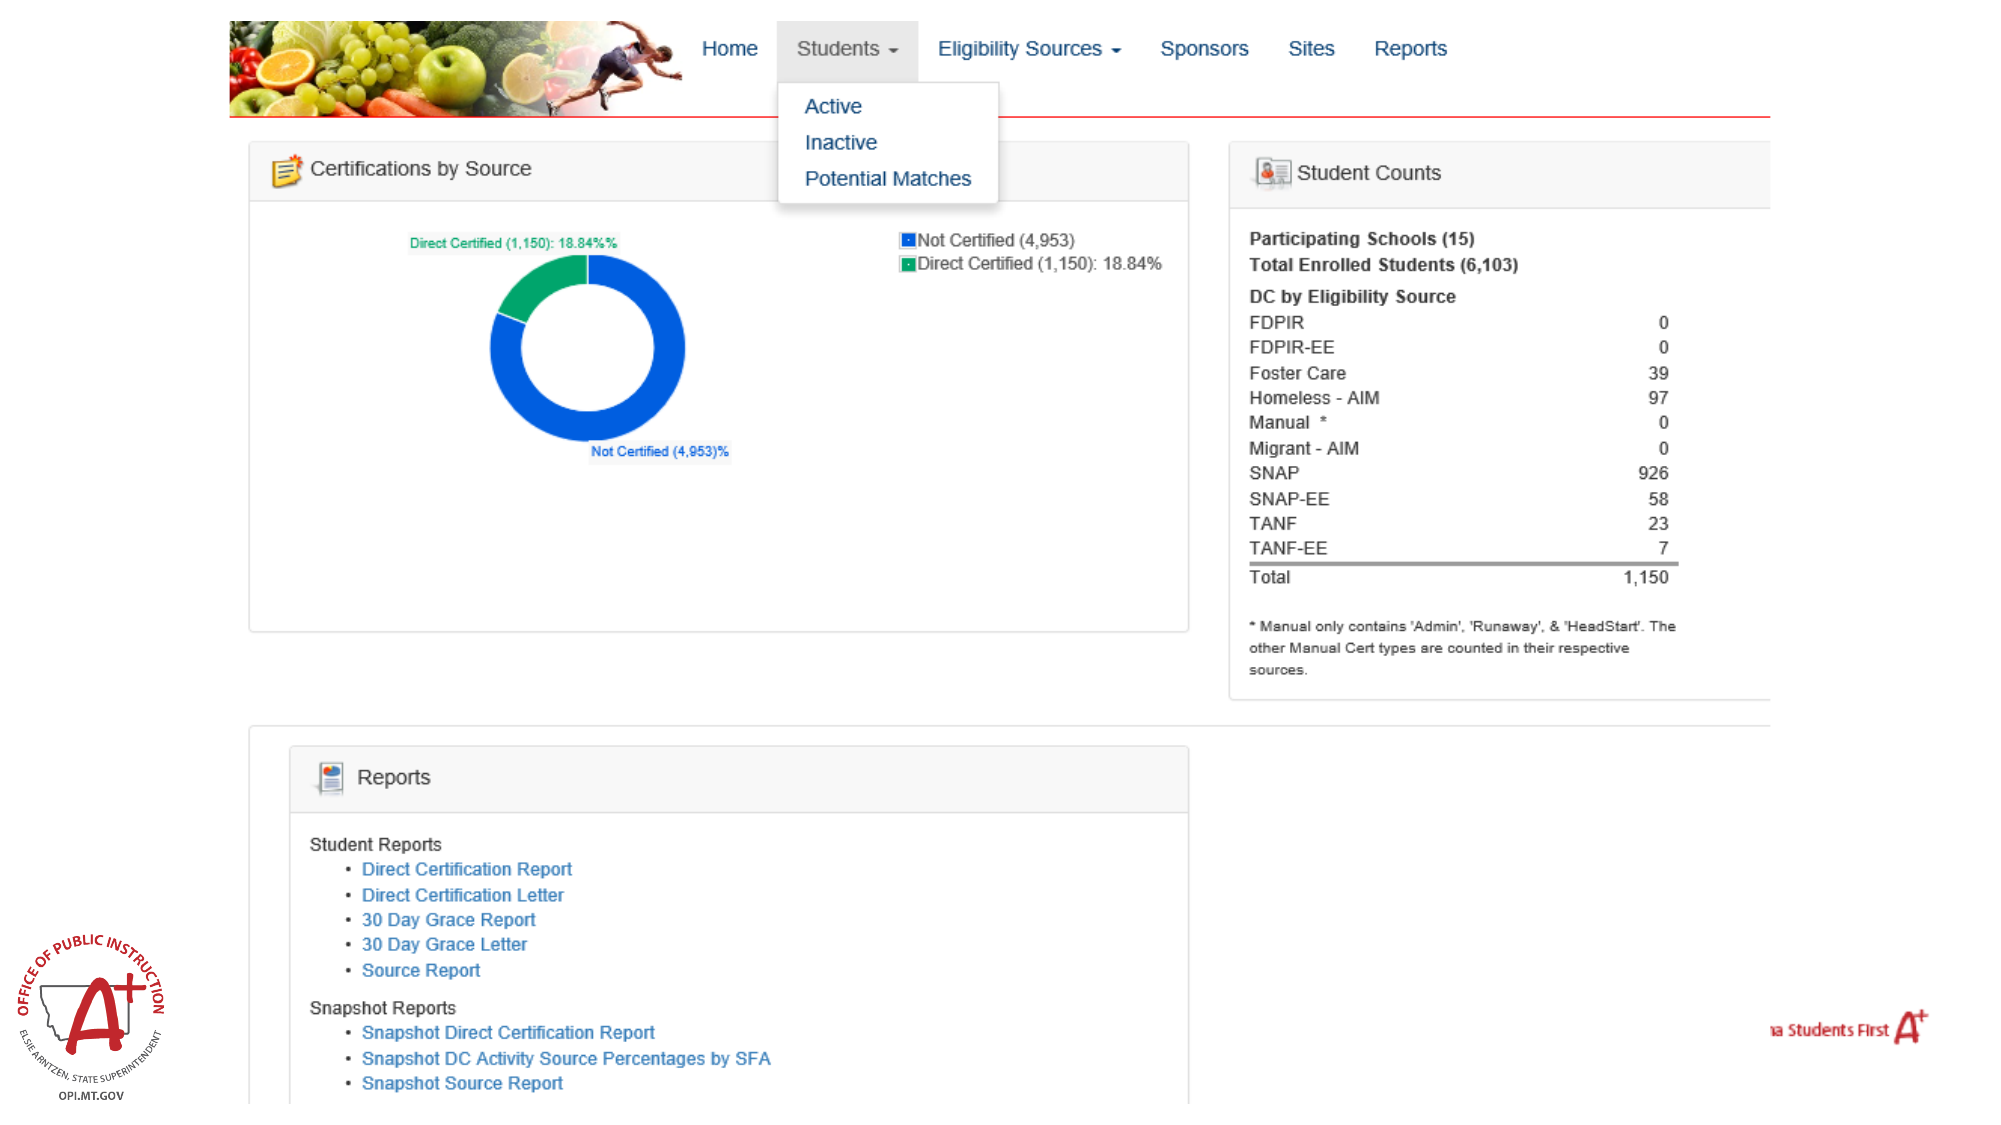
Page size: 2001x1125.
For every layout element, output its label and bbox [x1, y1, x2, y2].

picture [229, 21, 1938, 1104]
picture [0, 931, 176, 1107]
